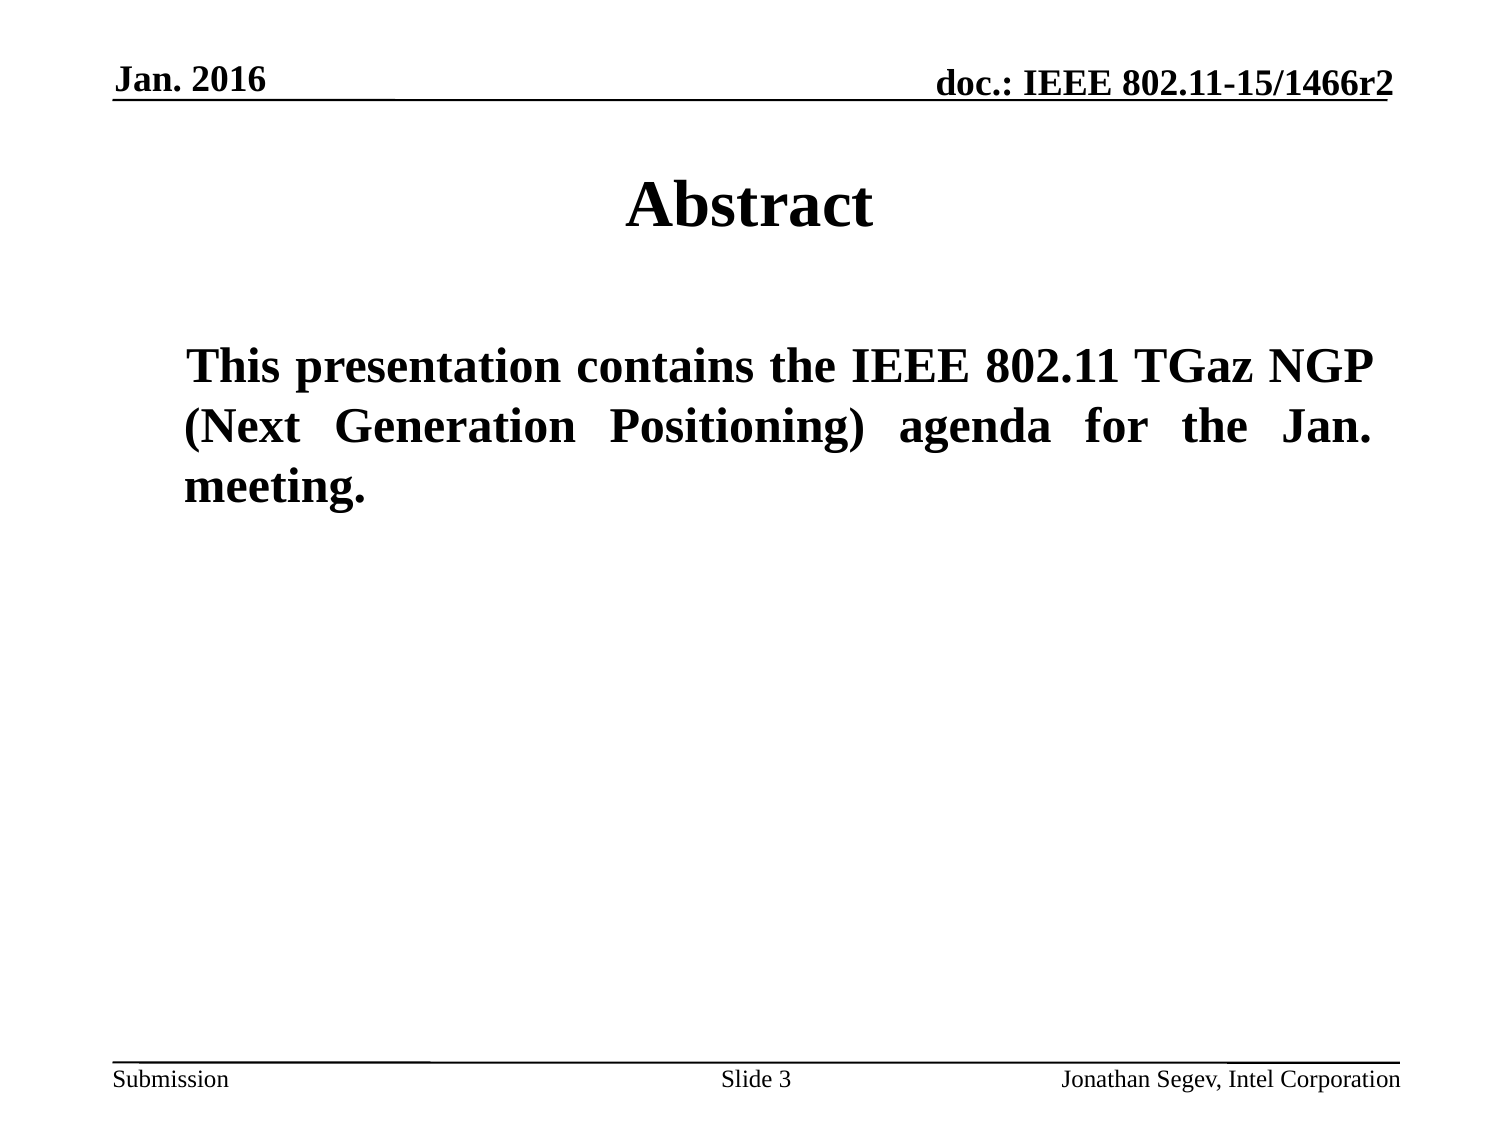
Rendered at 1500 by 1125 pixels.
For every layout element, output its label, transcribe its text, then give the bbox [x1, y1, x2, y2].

slide_number Slide 3 [712, 1061, 800, 1123]
title Abstract [112, 112, 1388, 288]
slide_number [114, 54, 540, 100]
footer Jonathan Segev, Intel Corporation [902, 1061, 1402, 1093]
list This presentation contains the IEEE 802.11 TGaz NGP (Next Generation Positioning) agenda for the Jan. meeting. [112, 324, 1388, 1001]
